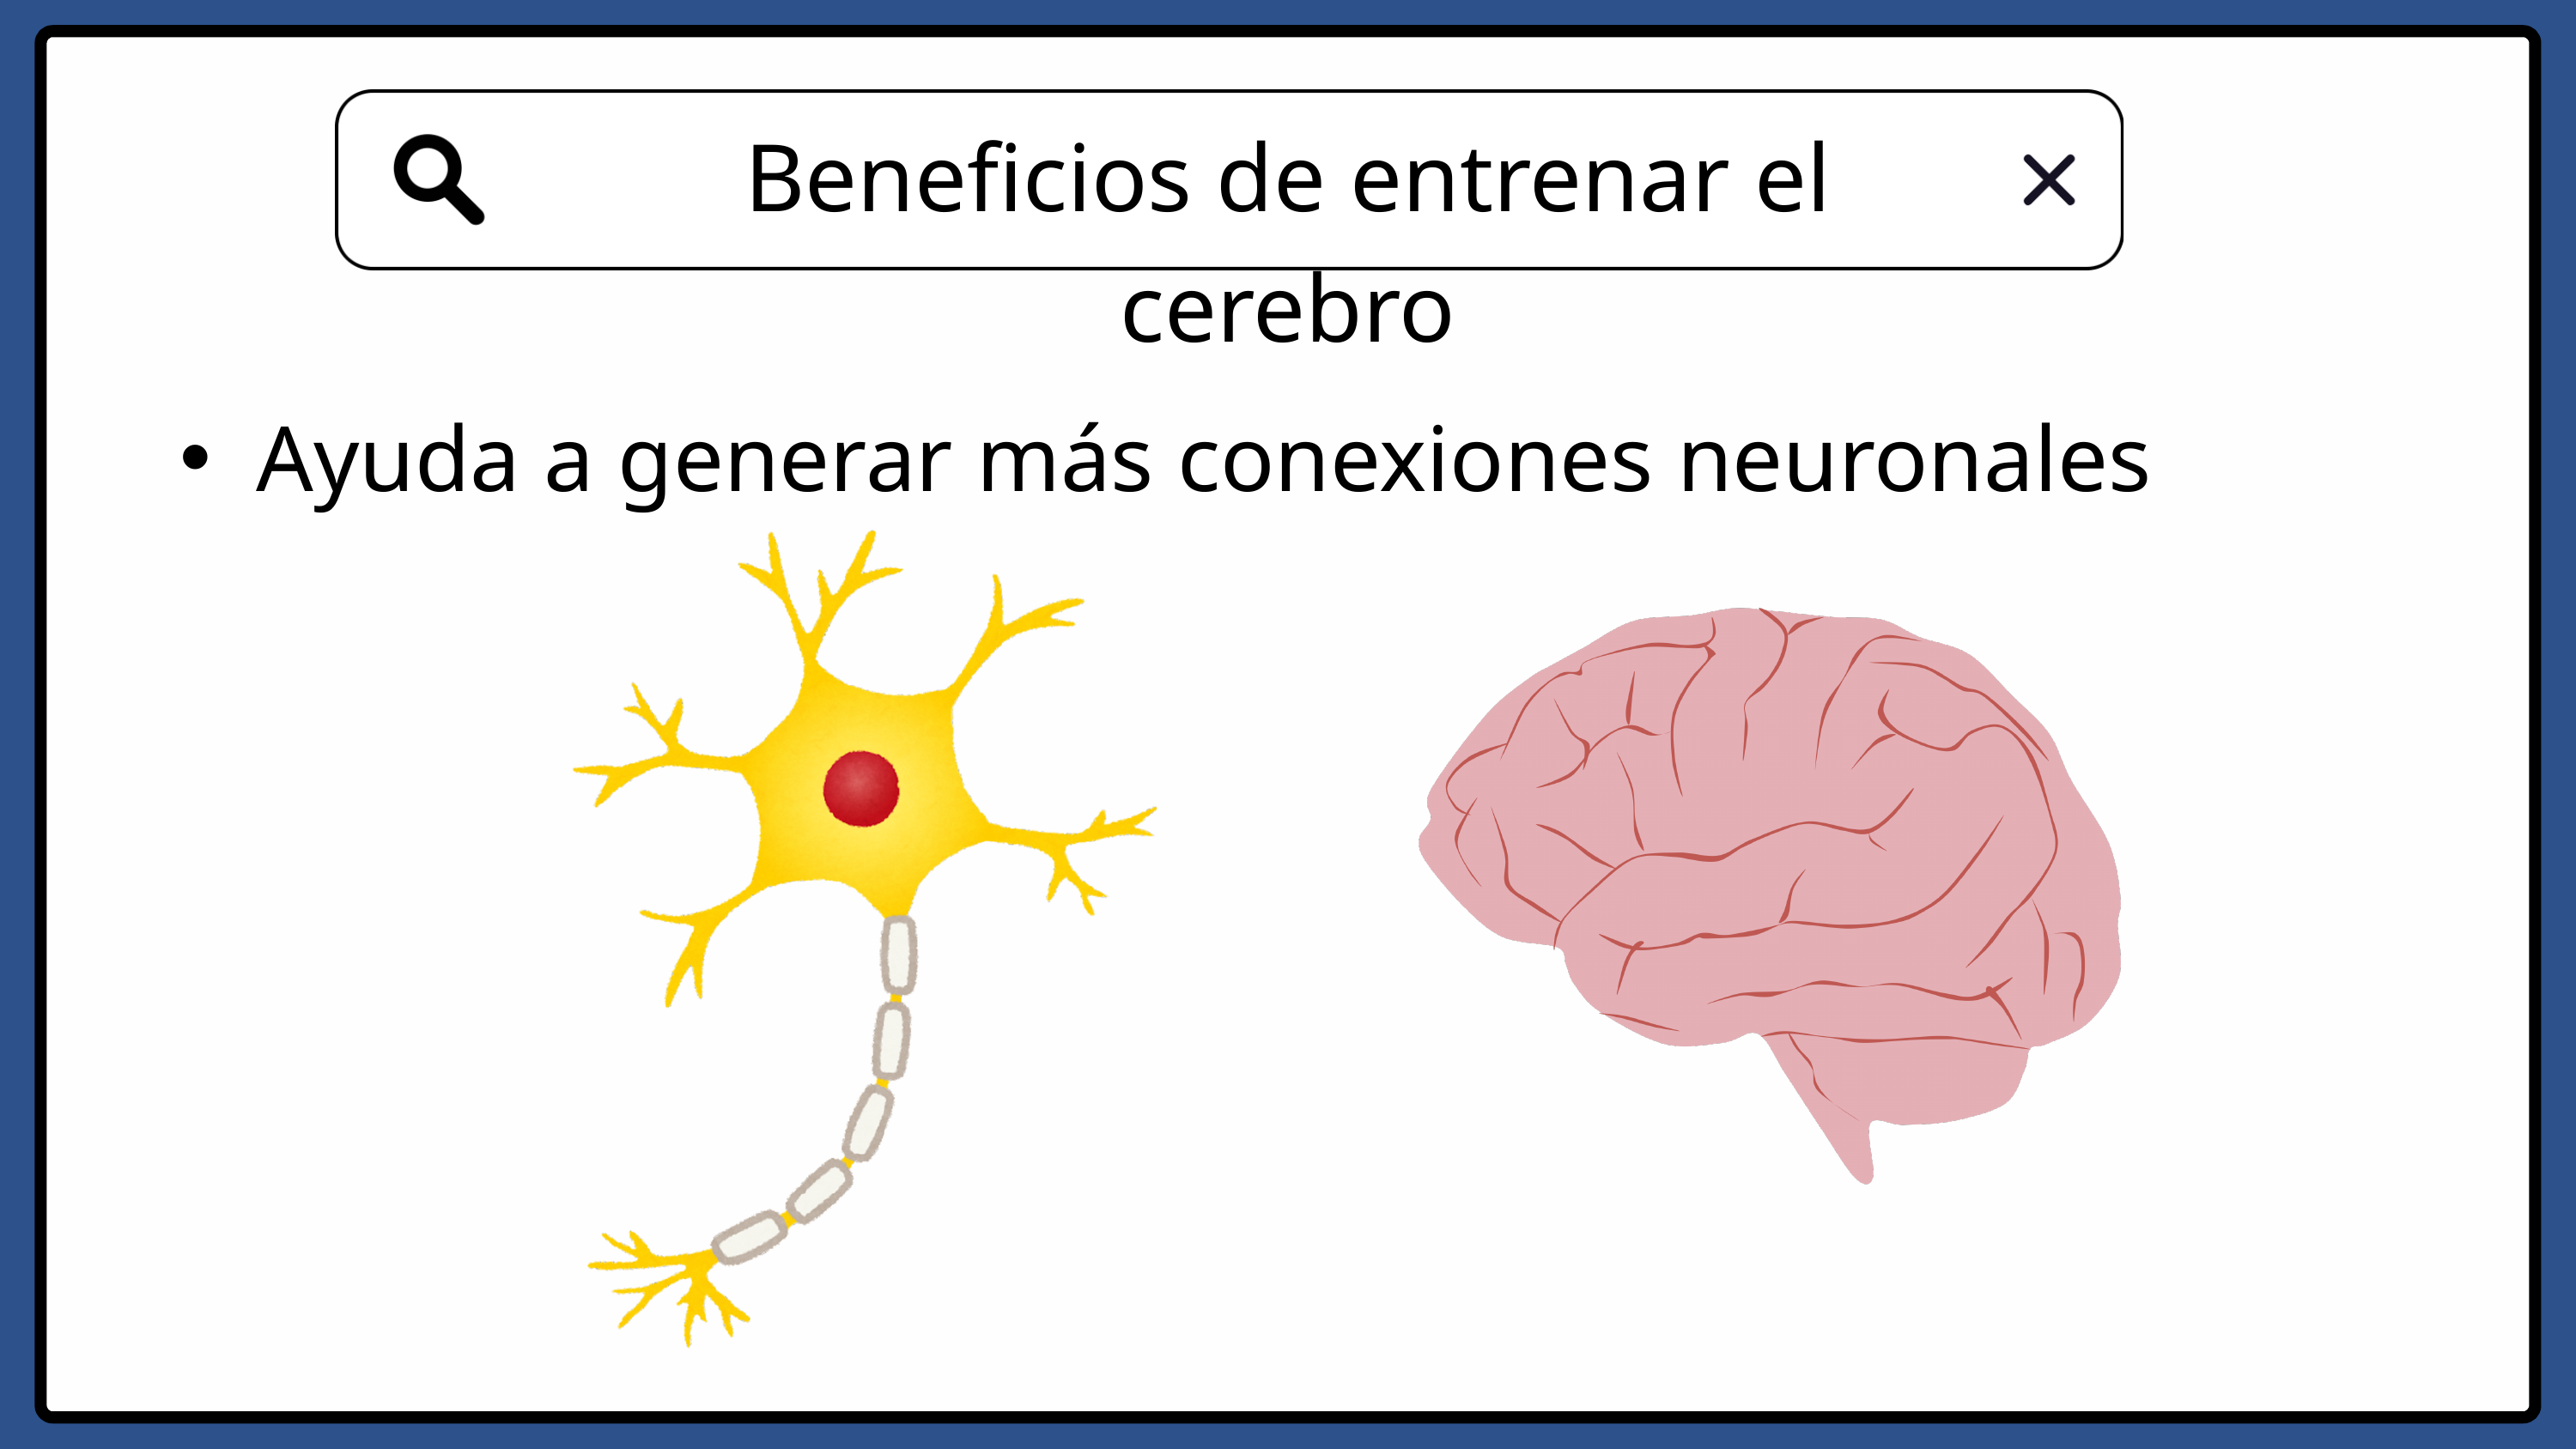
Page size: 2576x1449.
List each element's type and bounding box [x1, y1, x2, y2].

text_box [0, 0, 2576, 1449]
text_box [40, 30, 2536, 1418]
